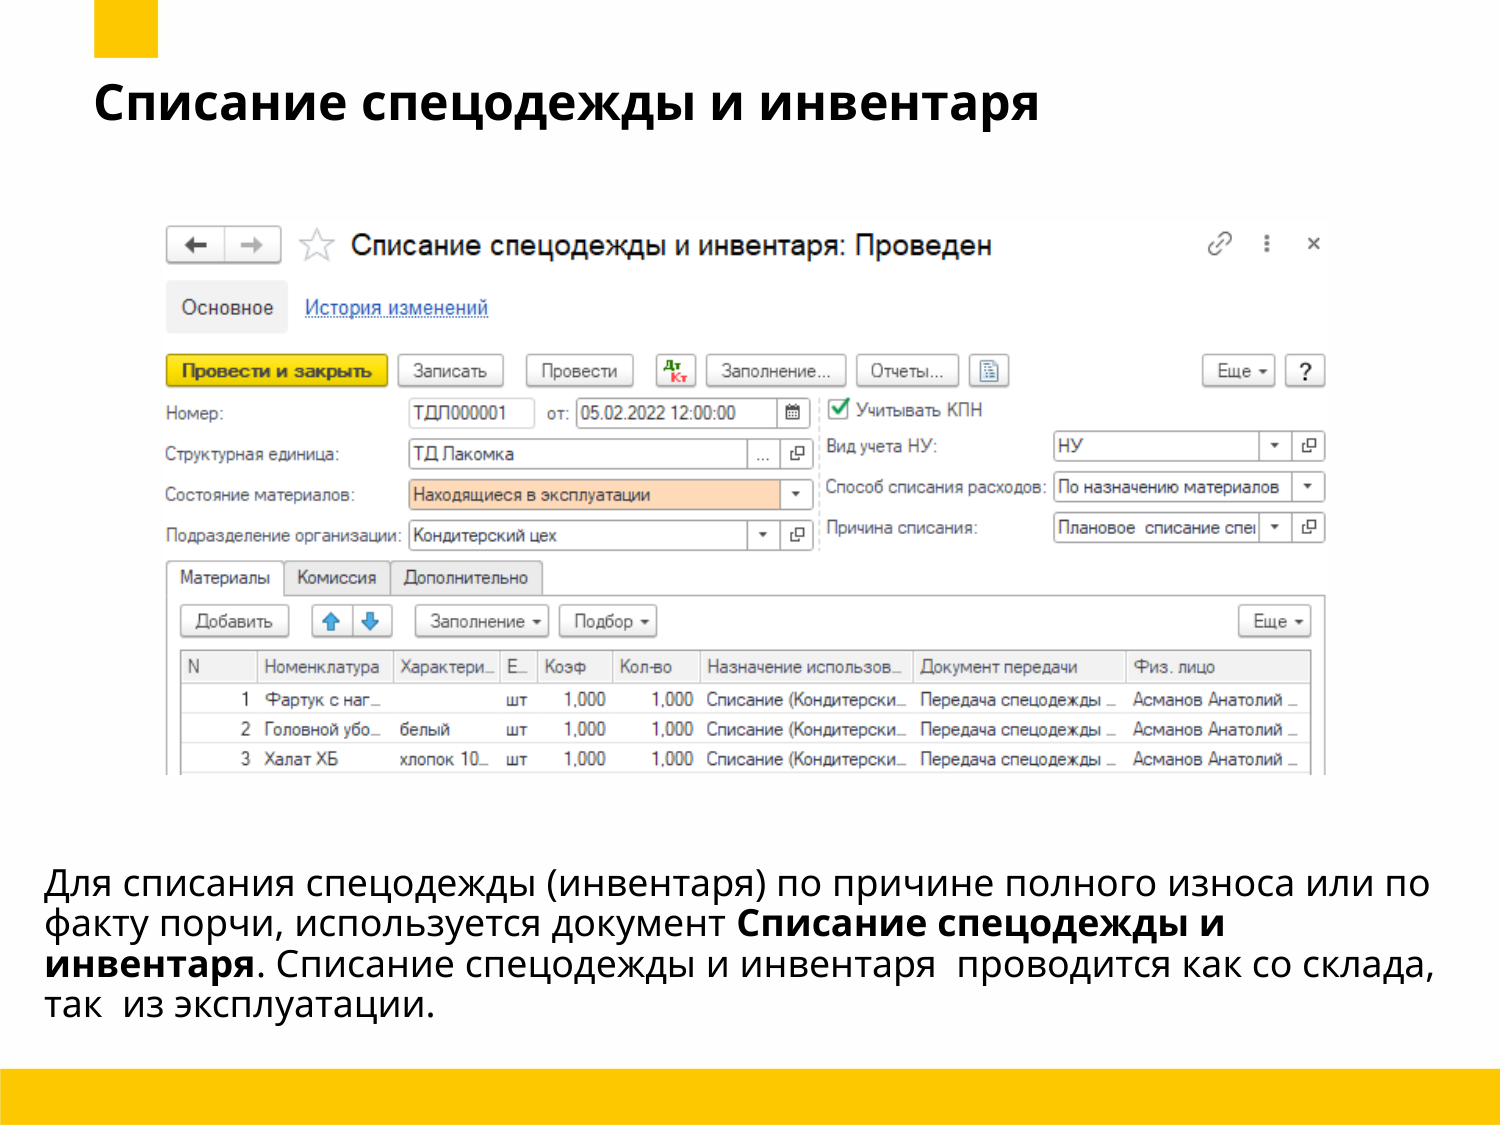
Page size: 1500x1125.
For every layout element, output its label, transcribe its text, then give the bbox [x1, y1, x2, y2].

subtitle Для списания спецодежды (инвентаря) по причине полного износа или по факту порчи, используется документ Списание спецодежды и инвентаря. Списание спецодежды и инвентаря проводится как со склада, так из эксплуатации. [29, 856, 1465, 1033]
title Списание спецодежды и инвентаря [78, 69, 1427, 165]
picture [0, 0, 1500, 1125]
